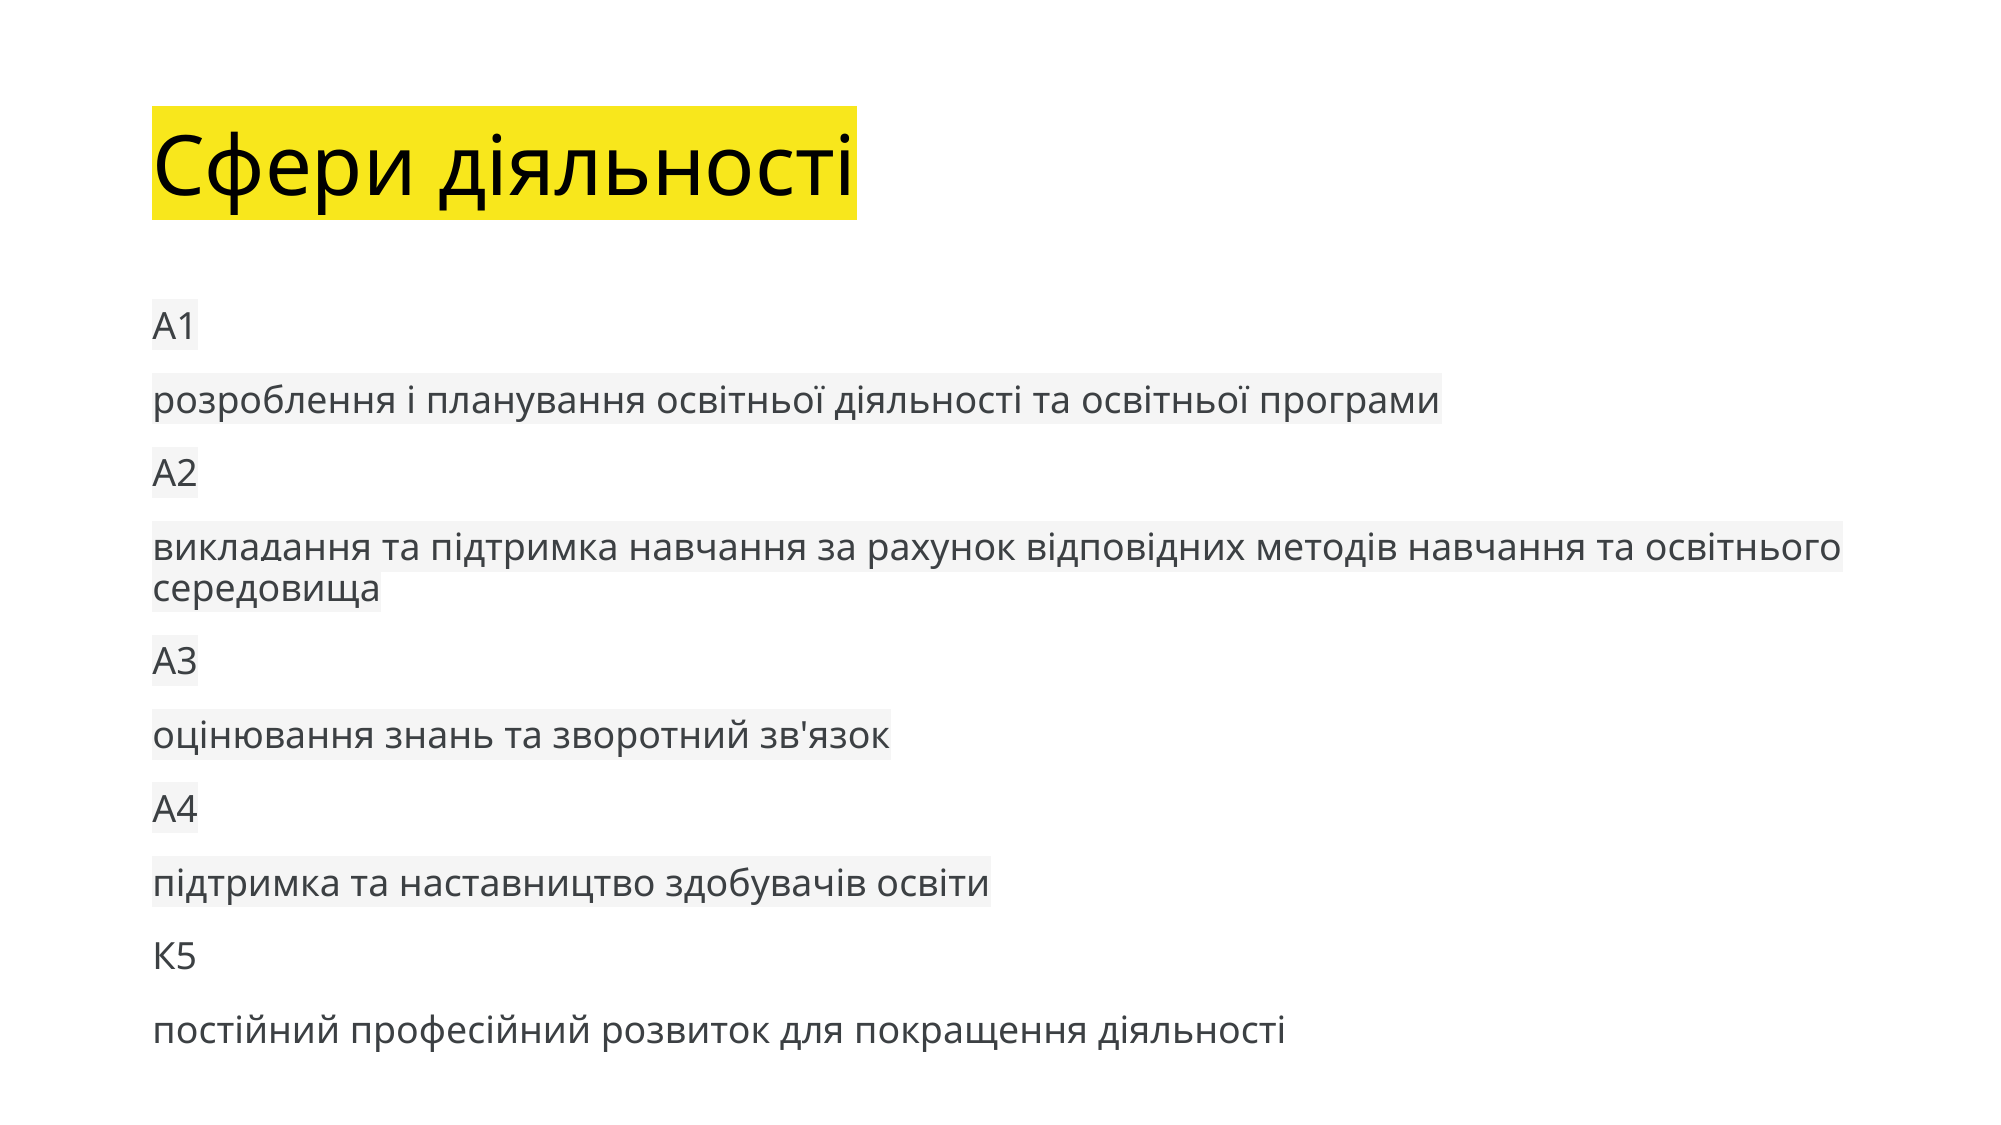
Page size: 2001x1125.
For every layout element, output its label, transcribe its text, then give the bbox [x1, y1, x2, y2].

list А1 розроблення і планування освітньої діяльності та освітньої програми А2 викладання та підтримка навчання за рахунок відповідних методів навчання та освітнього середовища А3 оцінювання знань та зворотний зв'язок А4 підтримка та наставництво здобувачів освіти К5 постійний професійний розвиток для покращення діяльності [137, 299, 1863, 1014]
title Сфери діяльності [137, 59, 1863, 278]
